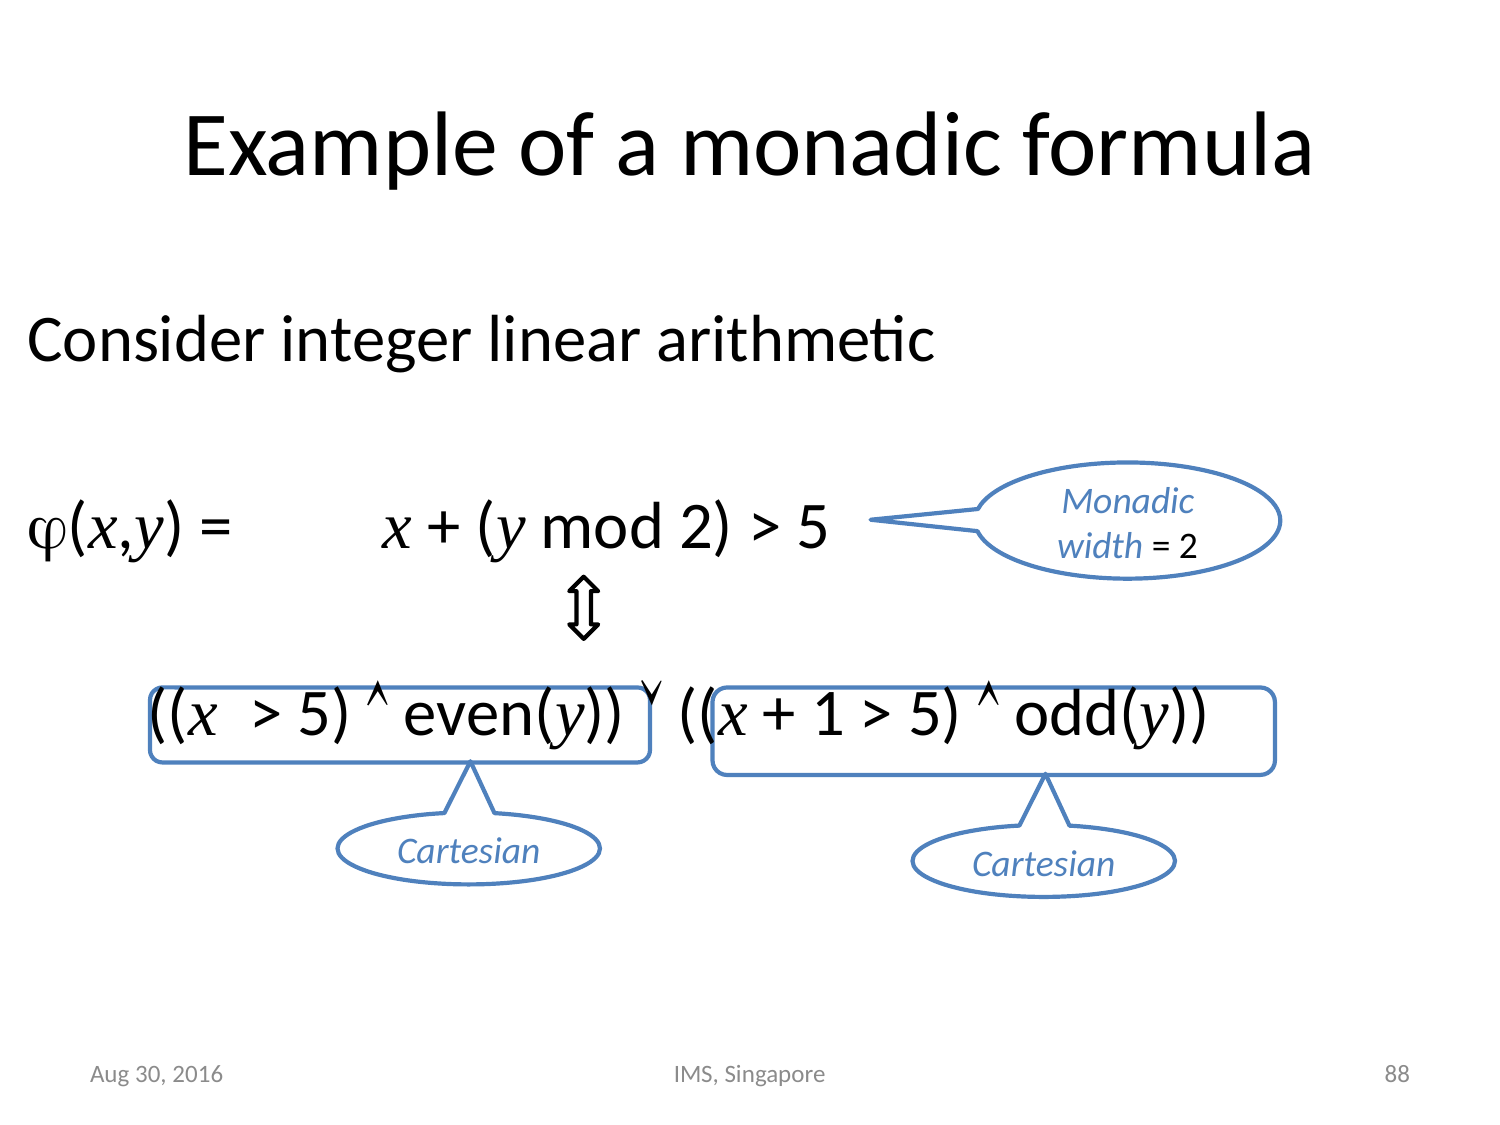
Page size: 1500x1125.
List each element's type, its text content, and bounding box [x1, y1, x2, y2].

title Example of a monadic formula [73, 43, 1427, 235]
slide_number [75, 1042, 425, 1103]
footer IMS, Singapore [512, 1042, 988, 1103]
slide_number 88 [1074, 1042, 1425, 1103]
list Consider integer linear arithmetic (x,y) = x + (y mod 2) > 5 ((x > 5)  even(y))  ((x + 1 > 5)  odd(y)) [12, 287, 1451, 876]
text_box Cartesian [920, 876, 1167, 900]
text_box Cartesian [375, 876, 562, 887]
